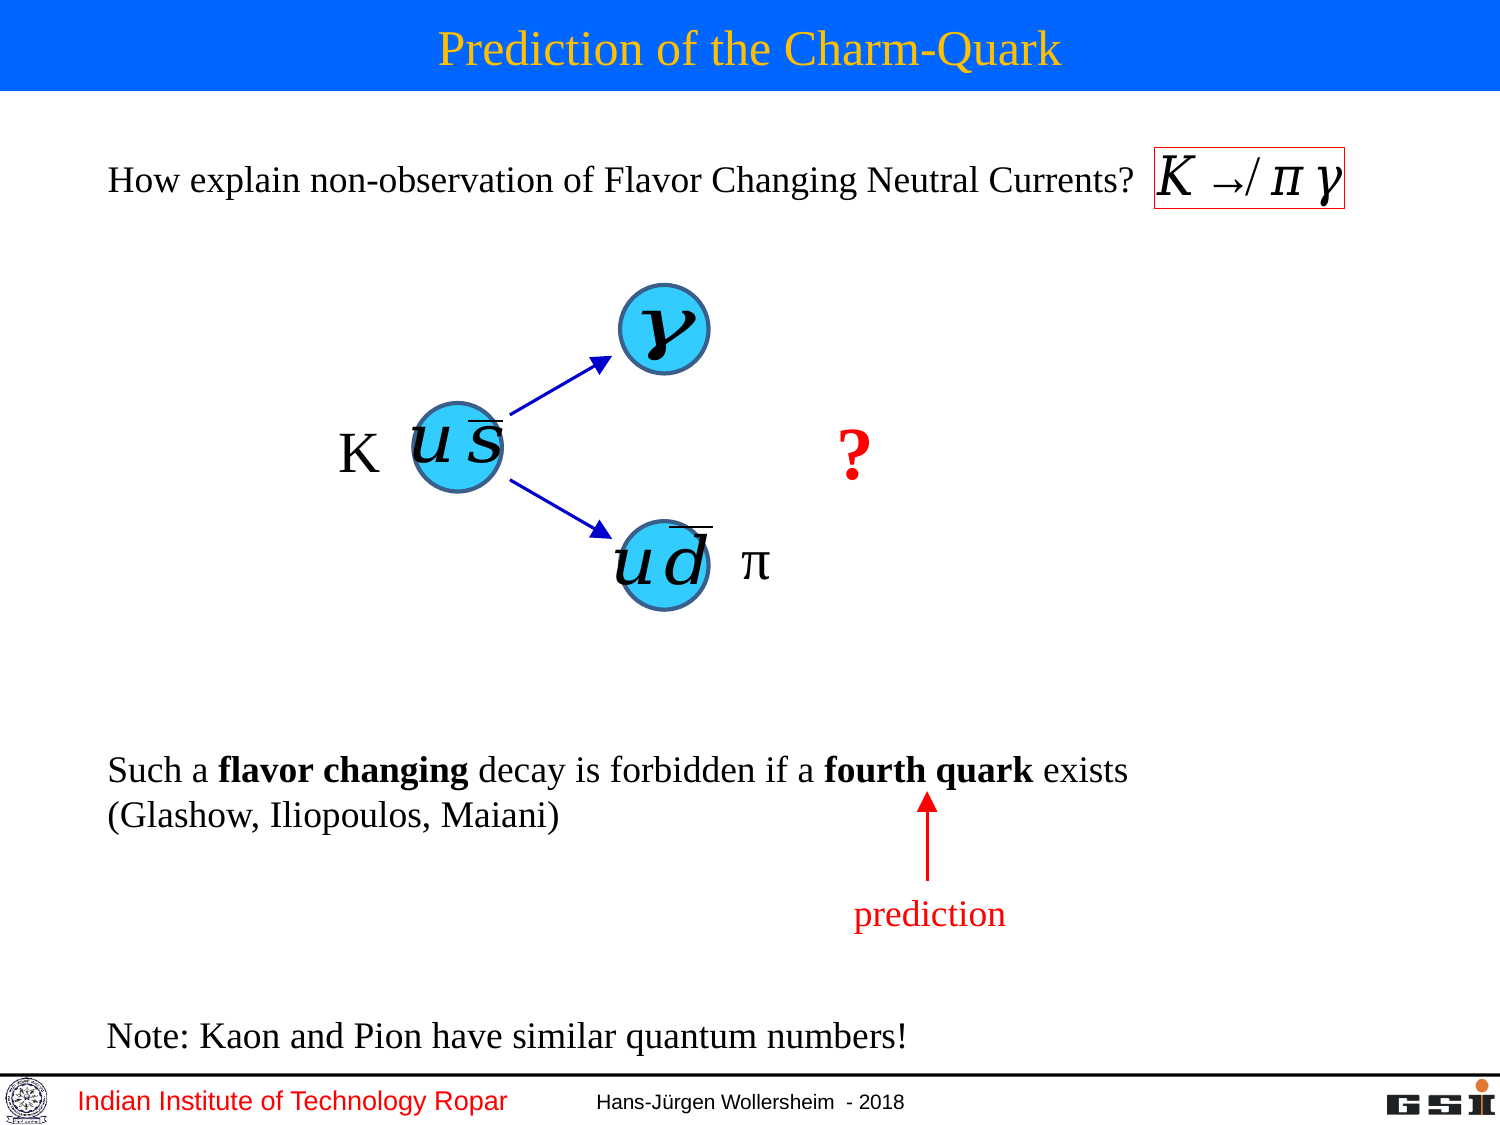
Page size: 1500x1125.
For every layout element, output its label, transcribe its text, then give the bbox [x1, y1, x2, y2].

text_box Such a flavor changing decay is forbidden if a fourth quark exists (Glashow, Iliopoulos, Maiani) [92, 738, 1144, 843]
picture [5, 1077, 47, 1124]
text_box prediction [839, 881, 1022, 942]
title Prediction of the Charm-Quark [0, 0, 1500, 91]
picture [1387, 1079, 1495, 1115]
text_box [322, 284, 890, 610]
text_box Note: Kaon and Pion have similar quantum numbers! [91, 1003, 925, 1064]
text_box How explain non-observation of Flavor Changing Neutral Currents? [92, 147, 1151, 208]
